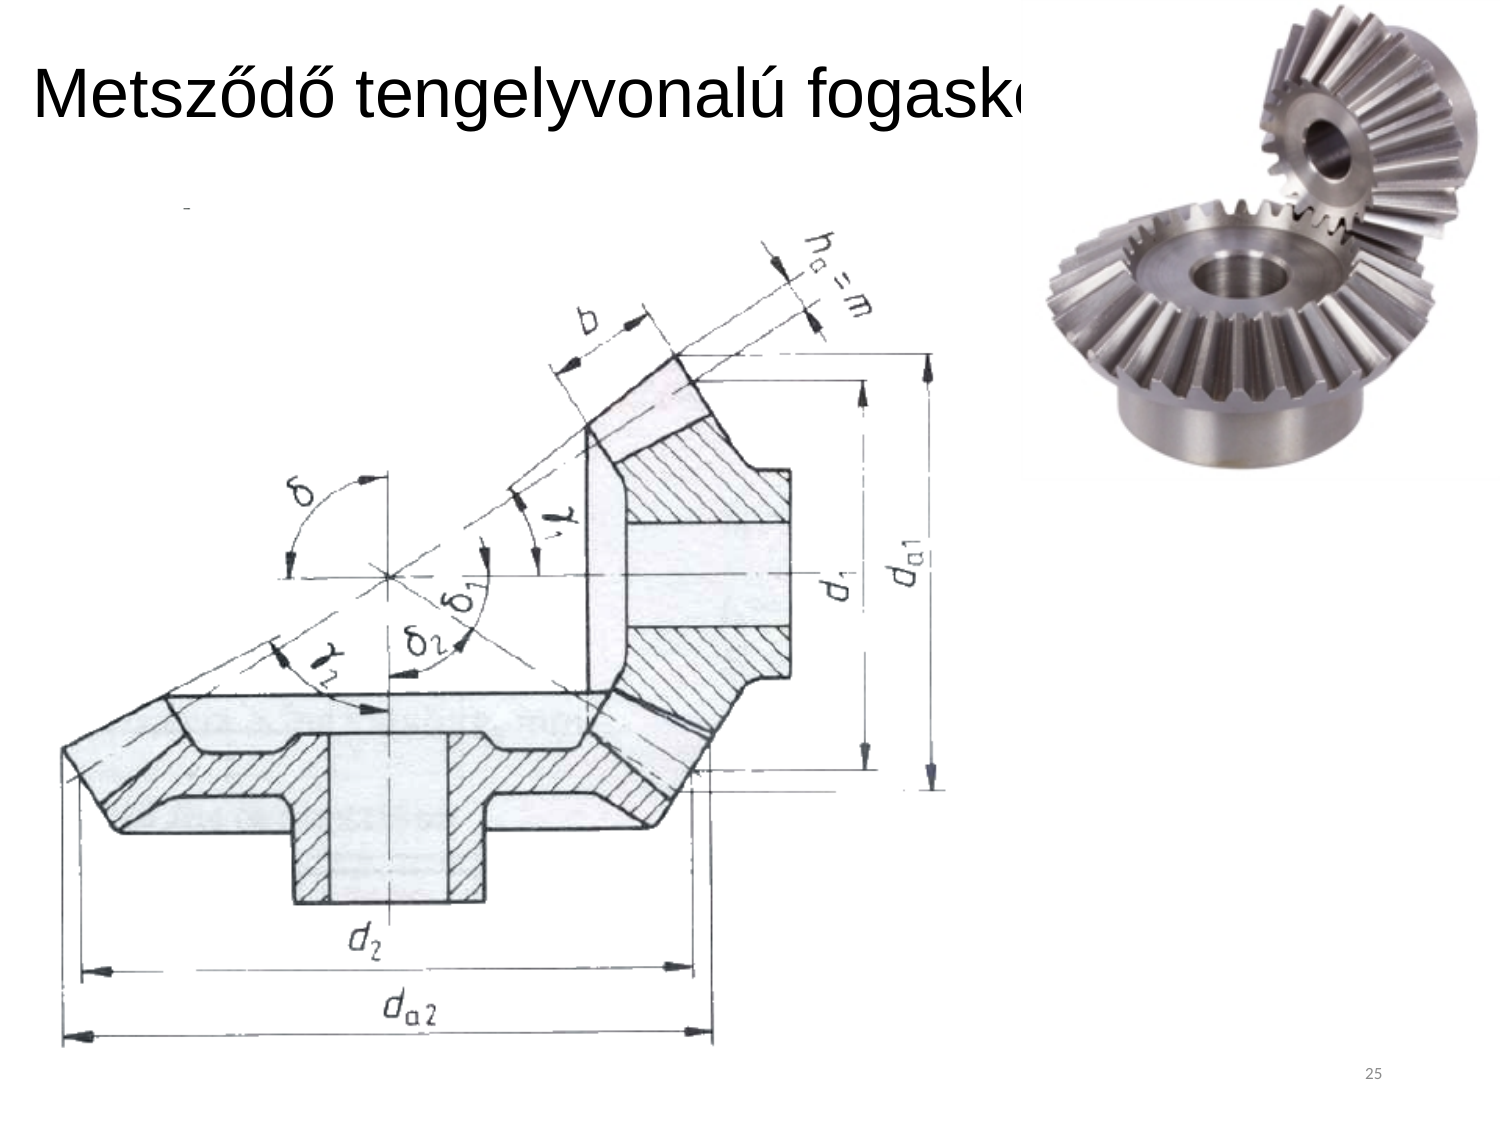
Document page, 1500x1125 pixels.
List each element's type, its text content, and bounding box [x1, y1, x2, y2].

slide_number 25 [1060, 1042, 1398, 1103]
title Metsződő tengelyvonalú fogaskerékhajtások [17, 41, 1021, 230]
picture [29, 208, 952, 1073]
picture [1021, 0, 1500, 481]
